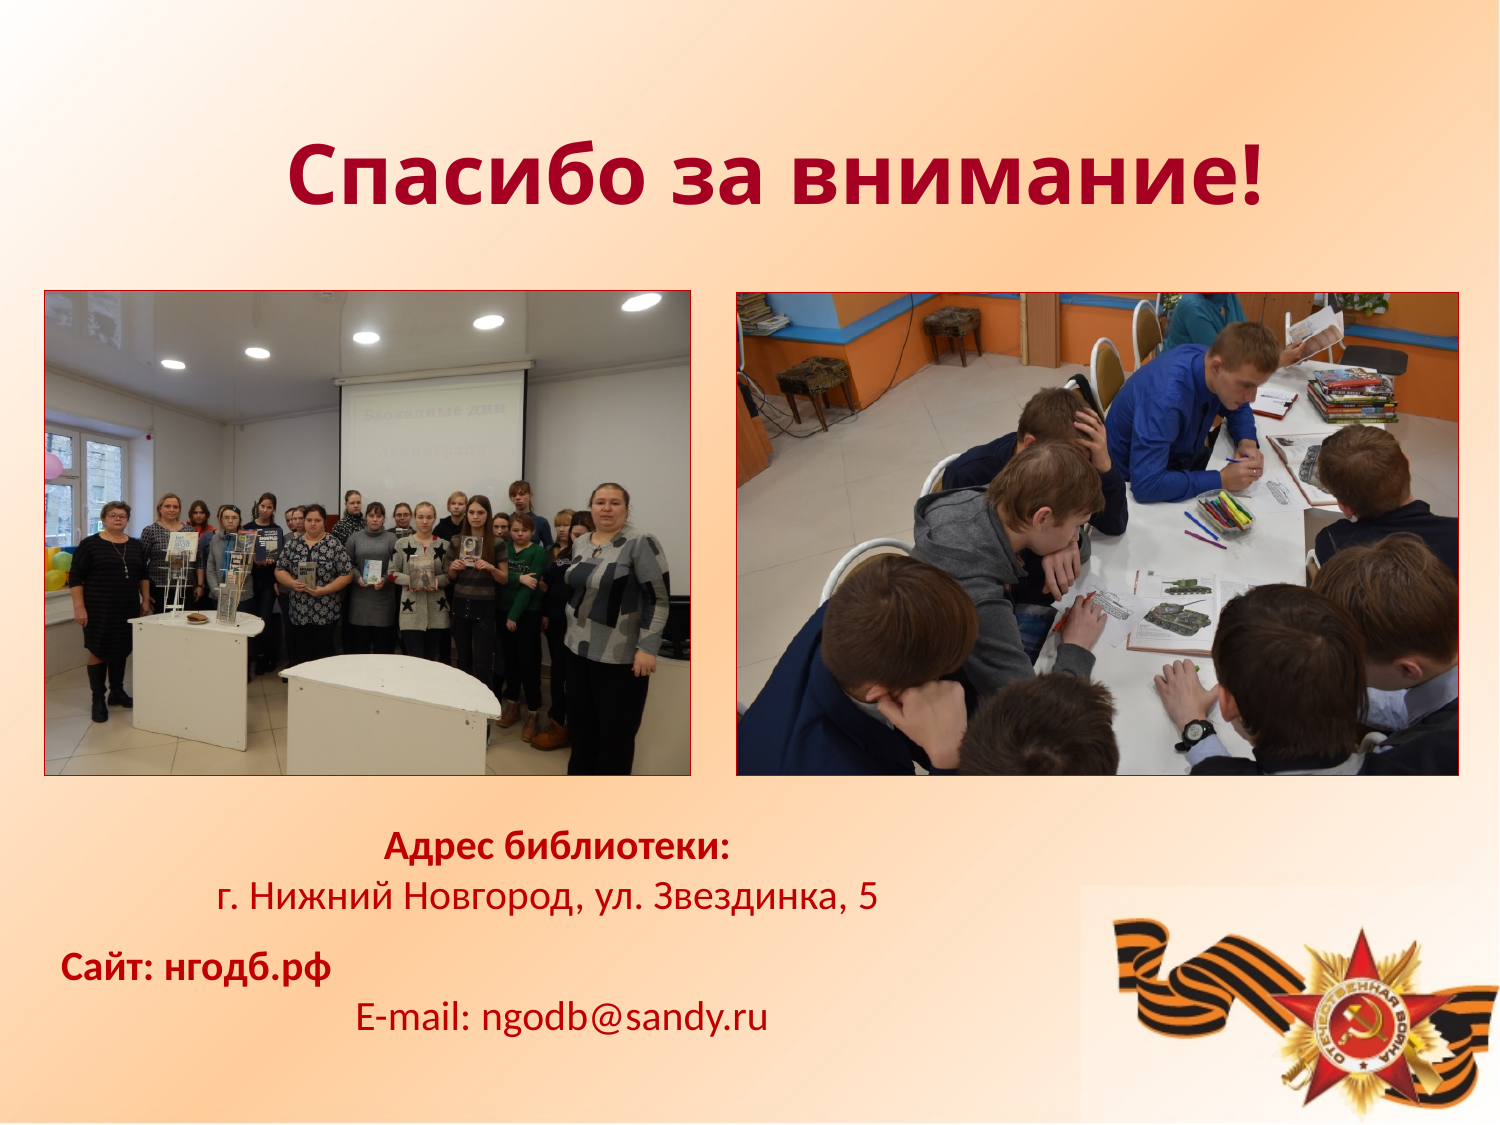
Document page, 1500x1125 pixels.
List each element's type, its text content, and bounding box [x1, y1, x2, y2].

text_box Спасибо за внимание! [171, 113, 1379, 229]
picture [0, 0, 1500, 1125]
text_box Адрес библиотеки: г. Нижний Новгород, ул. Звездинка, 5 Сайт: нгодб.рф E-mail: ngodb@sandy.ru [31, 810, 1093, 1047]
